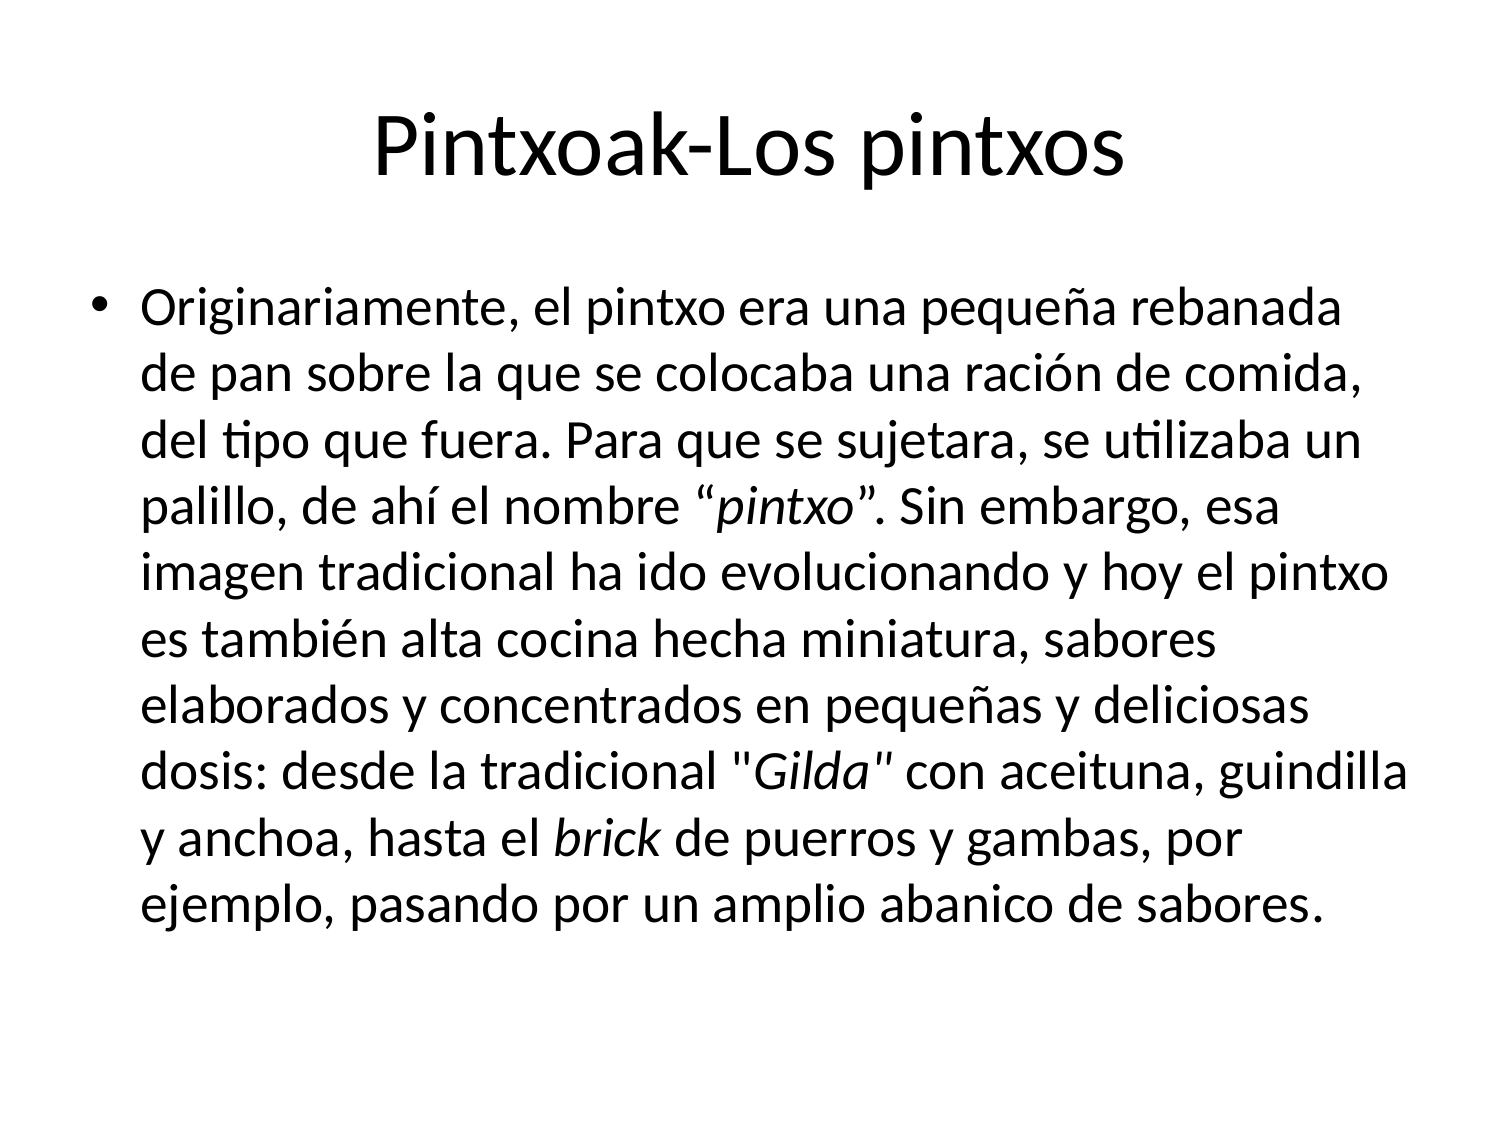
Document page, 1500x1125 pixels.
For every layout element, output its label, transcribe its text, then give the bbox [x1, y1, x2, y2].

list Originariamente, el pintxo era una pequeña rebanada de pan sobre la que se colocaba una ración de comida, del tipo que fuera. Para que se sujetara, se utilizaba un palillo, de ahí el nombre “pintxo”. Sin embargo, esa imagen tradicional ha ido evolucionando y hoy el pintxo es también alta cocina hecha miniatura, sabores elaborados y concentrados en pequeñas y deliciosas dosis: desde la tradicional "Gilda" con aceituna, guindilla y anchoa, hasta el brick de puerros y gambas, por ejemplo, pasando por un amplio abanico de sabores. [75, 262, 1425, 1005]
title Pintxoak-Los pintxos [75, 45, 1425, 233]
